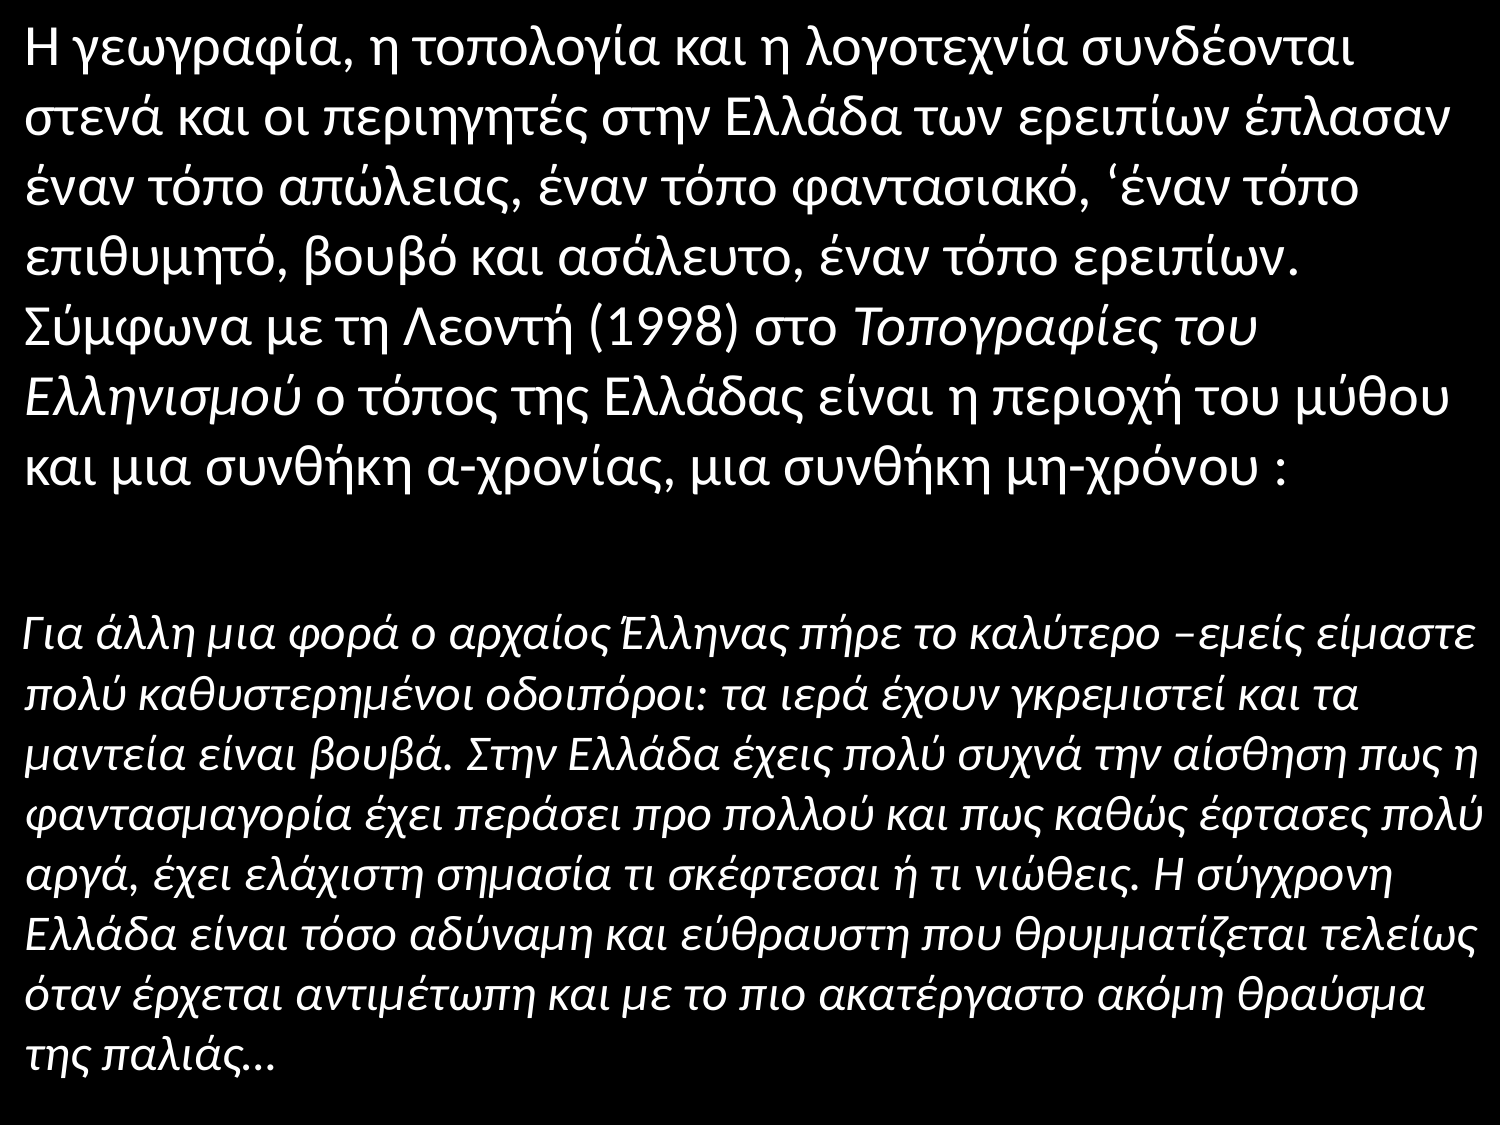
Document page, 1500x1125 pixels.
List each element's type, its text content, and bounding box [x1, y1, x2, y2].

list Η γεωγραφία, η τοπολογία και η λογοτεχνία συνδέονται στενά και οι περιηγητές στην Ελλάδα των ερειπίων έπλασαν έναν τόπο απώλειας, έναν τόπο φαντασιακό, ‘έναν τόπο επιθυμητό, βουβό και ασάλευτο, έναν τόπο ερειπίων. Σύμφωνα με τη Λεοντή (1998) στο Τοπογραφίες του Ελληνισμού ο τόπος της Ελλάδας είναι η περιοχή του μύθου και μια συνθήκη α-χρονίας, μια συνθήκη μη-χρόνου : Για άλλη μια φορά ο αρχαίος Έλληνας πήρε το καλύτερο –εμείς είμαστε πολύ καθυστερημένοι οδοιπόροι: τα ιερά έχουν γκρεμιστεί και τα μαντεία είναι βουβά. Στην Ελλάδα έχεις πολύ συχνά την αίσθηση πως η φαντασμαγορία έχει περάσει προ πολλού και πως καθώς έφτασες πολύ αργά, έχει ελάχιστη σημασία τι σκέφτεσαι ή τι νιώθεις. Η σύγχρονη Ελλάδα είναι τόσο αδύναμη και εύθραυστη που θρυμματίζεται τελείως όταν έρχεται αντιμέτωπη και με το πιο ακατέργαστο ακόμη θραύσμα της παλιάς… [0, 0, 1500, 1006]
